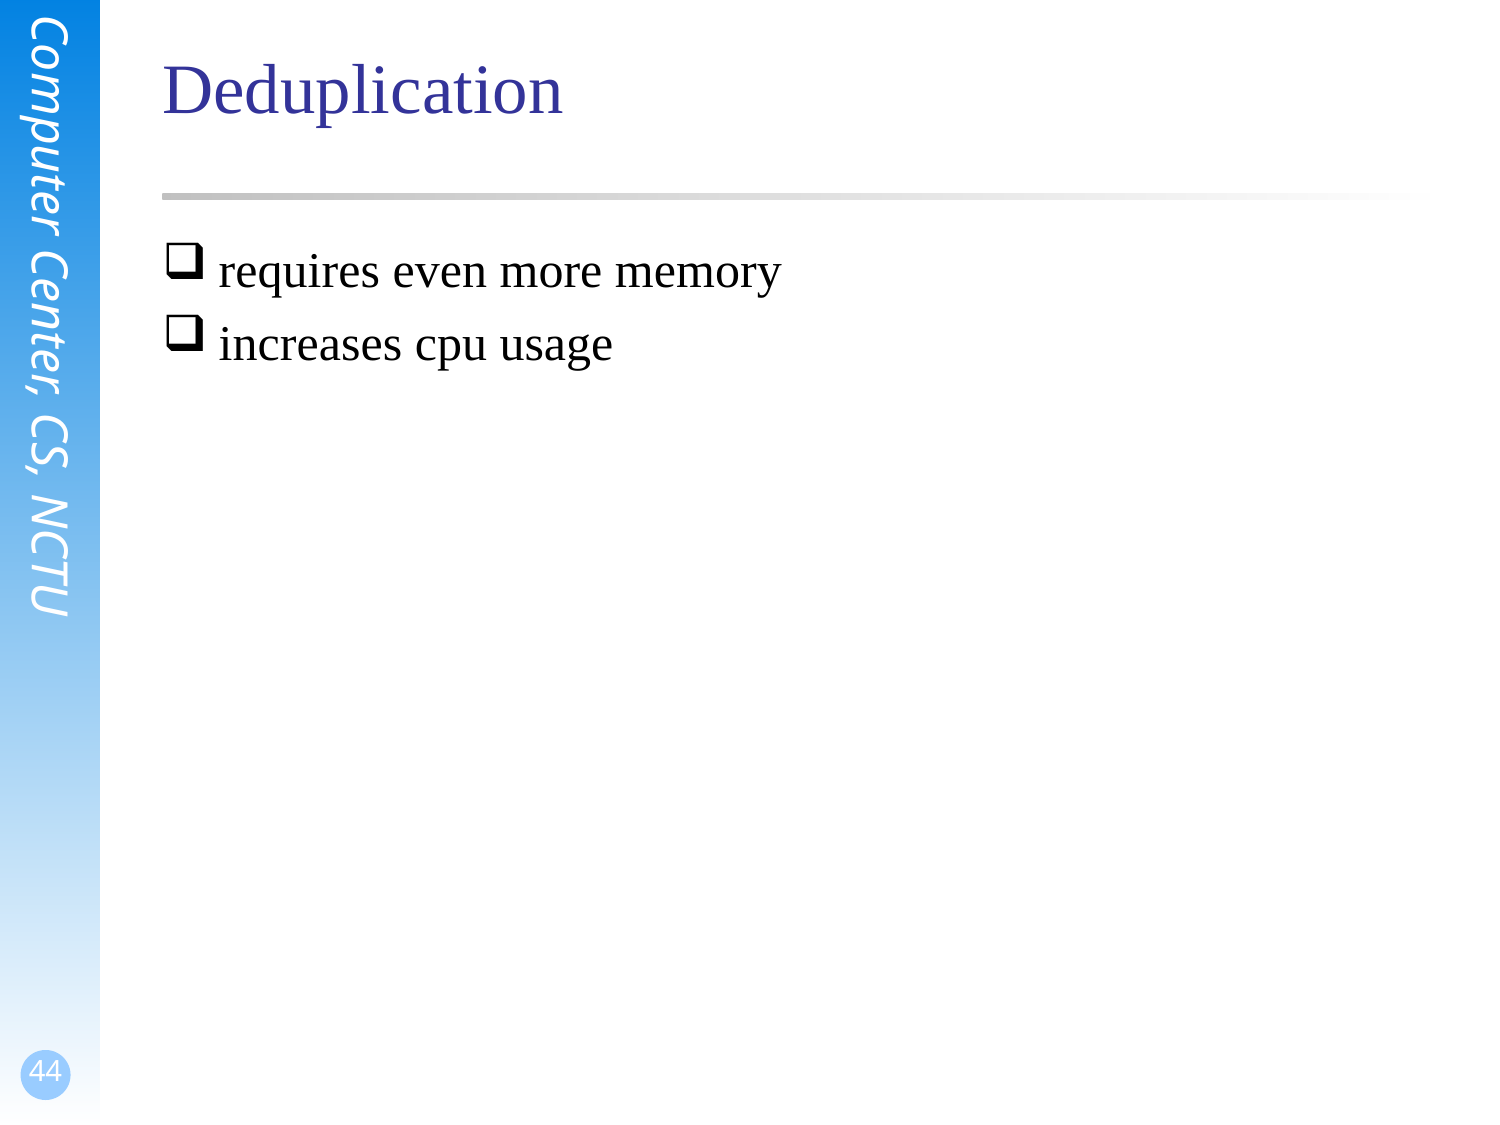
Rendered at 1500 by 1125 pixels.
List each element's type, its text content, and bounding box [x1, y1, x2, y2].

title Deduplication [162, 42, 1438, 231]
list requires even more memory increases cpu usage [162, 237, 1438, 1000]
